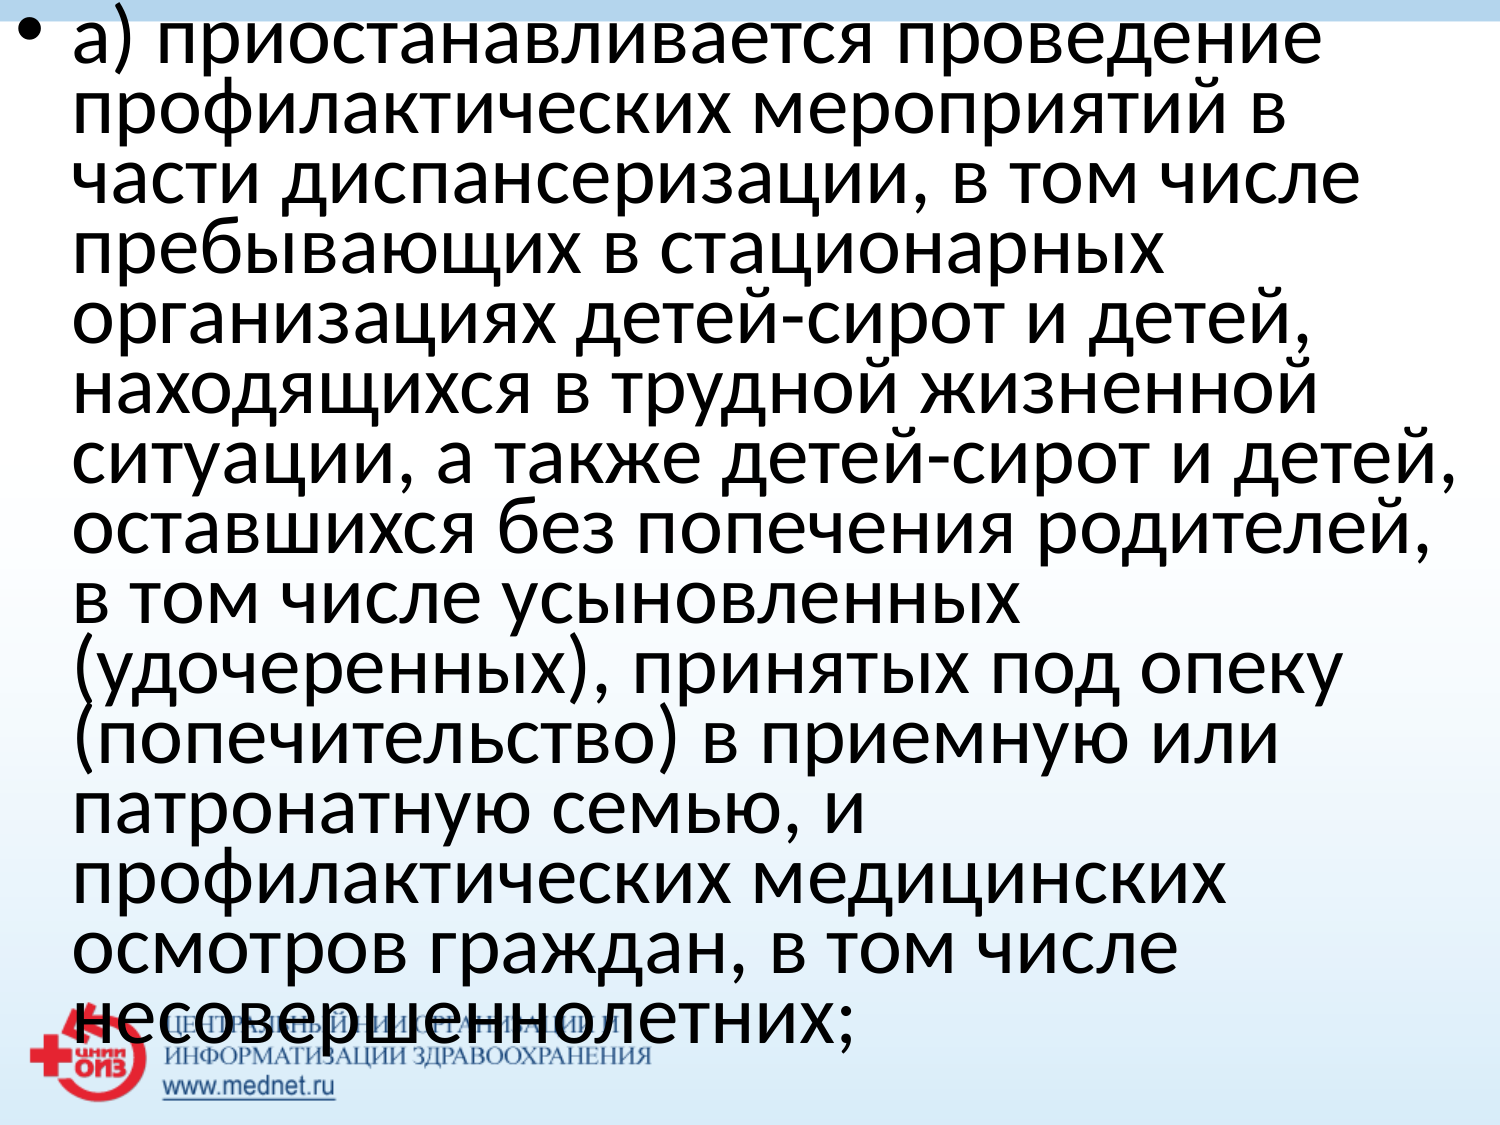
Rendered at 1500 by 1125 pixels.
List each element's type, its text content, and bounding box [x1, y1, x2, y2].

list а) приостанавливается проведение профилактических мероприятий в части диспансеризации, в том числе пребывающих в стационарных организациях детей-сирот и детей, находящихся в трудной жизненной ситуации, а также детей-сирот и детей, оставшихся без попечения родителей, в том числе усыновленных (удочеренных), принятых под опеку (попечительство) в приемную или патронатную семью, и профилактических медицинских осмотров граждан, в том числе несовершеннолетних; [0, 0, 1500, 1005]
picture [0, 1005, 1500, 1125]
